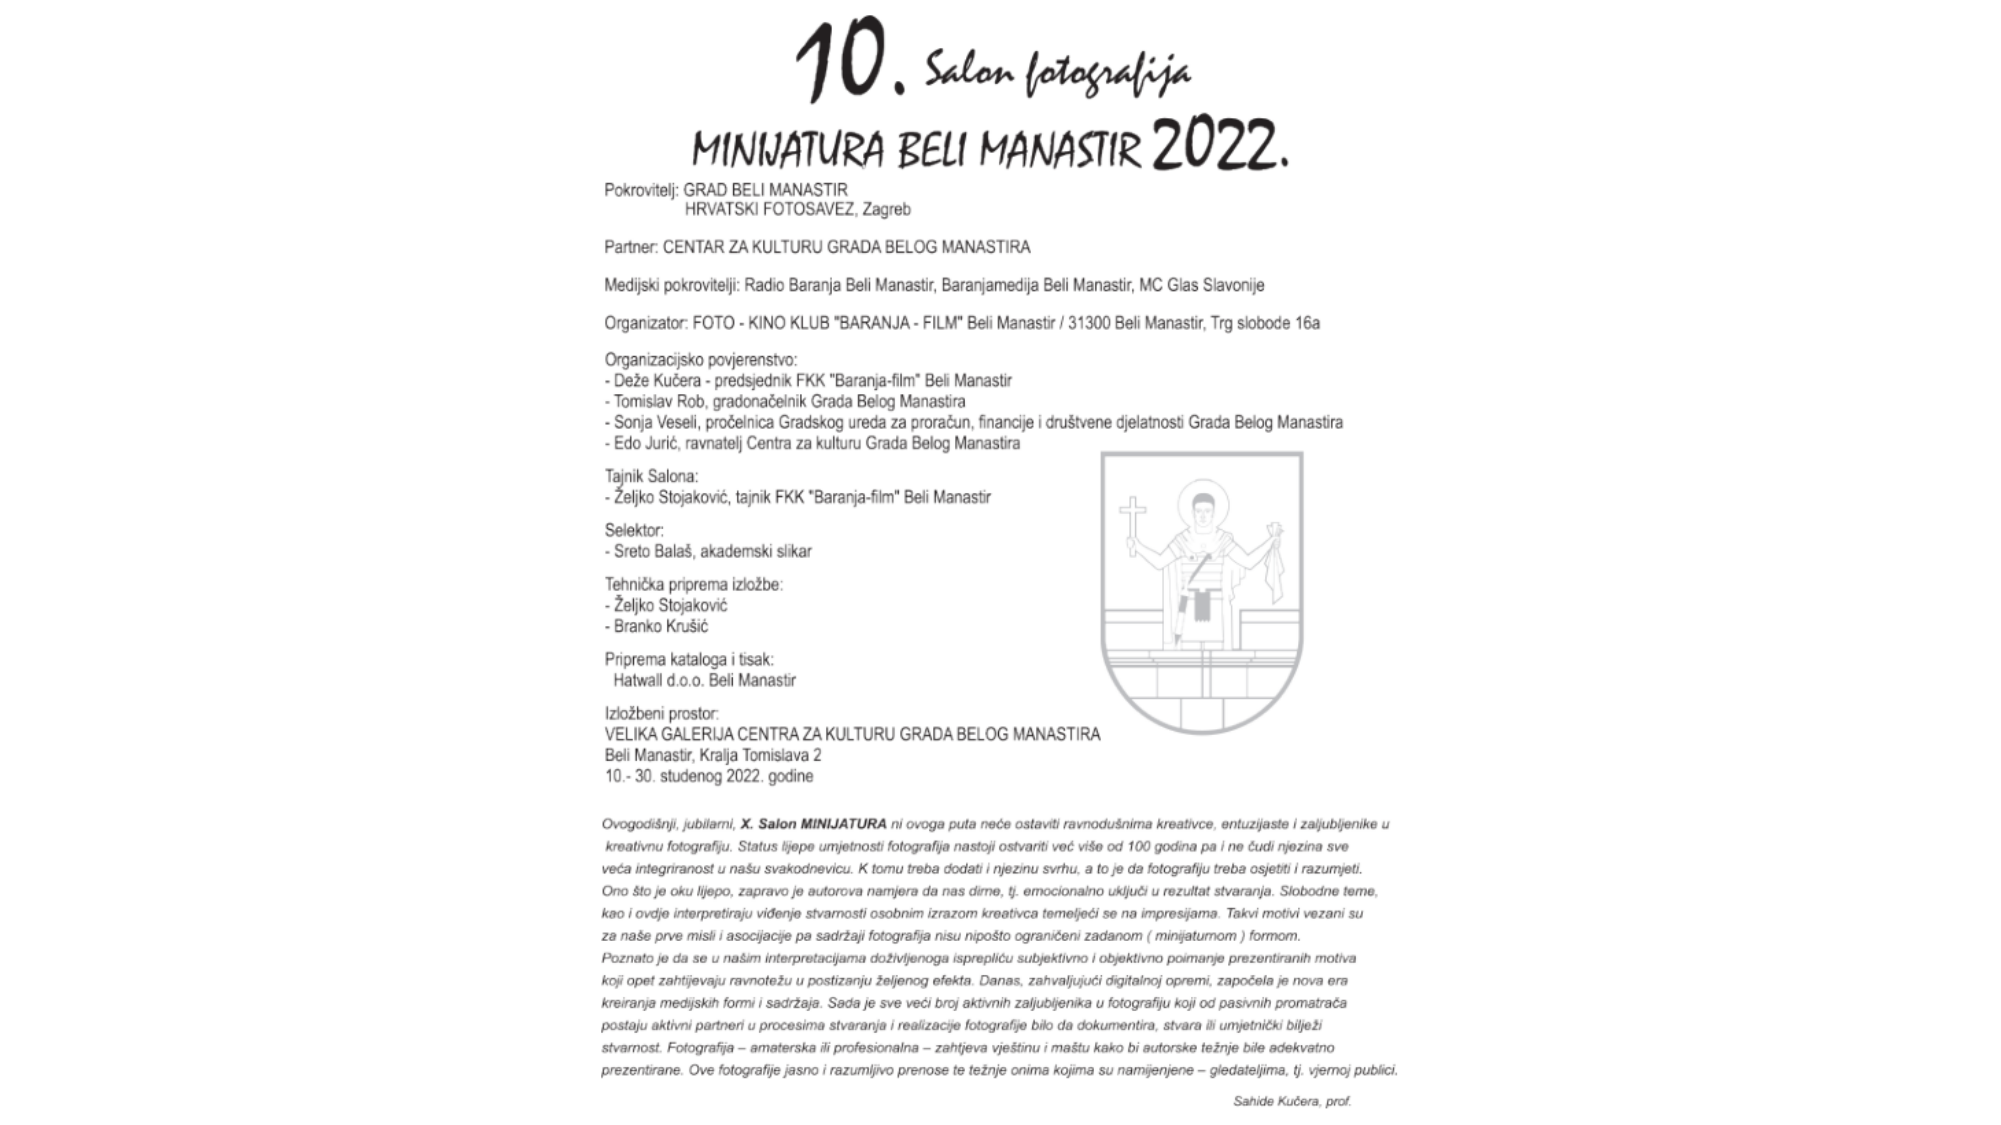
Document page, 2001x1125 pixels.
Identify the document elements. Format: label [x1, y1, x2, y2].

picture [584, 0, 1415, 1125]
